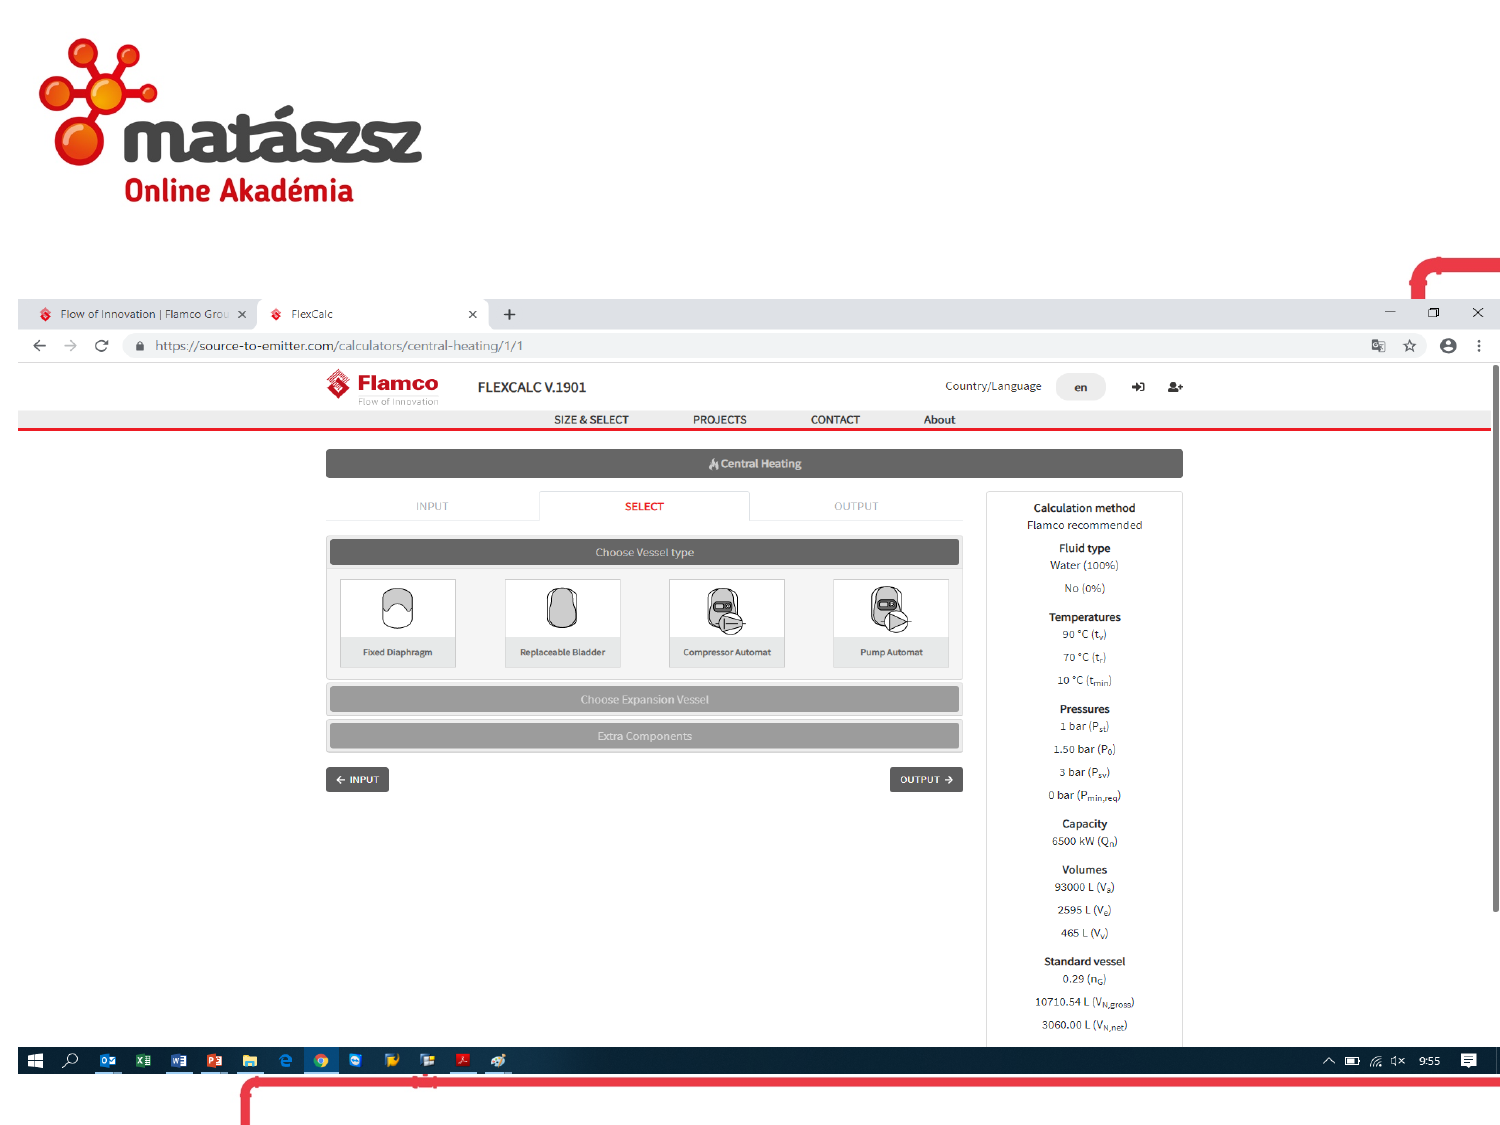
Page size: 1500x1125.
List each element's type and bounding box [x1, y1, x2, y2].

list [18, 299, 1500, 1074]
picture [0, 0, 1500, 1125]
